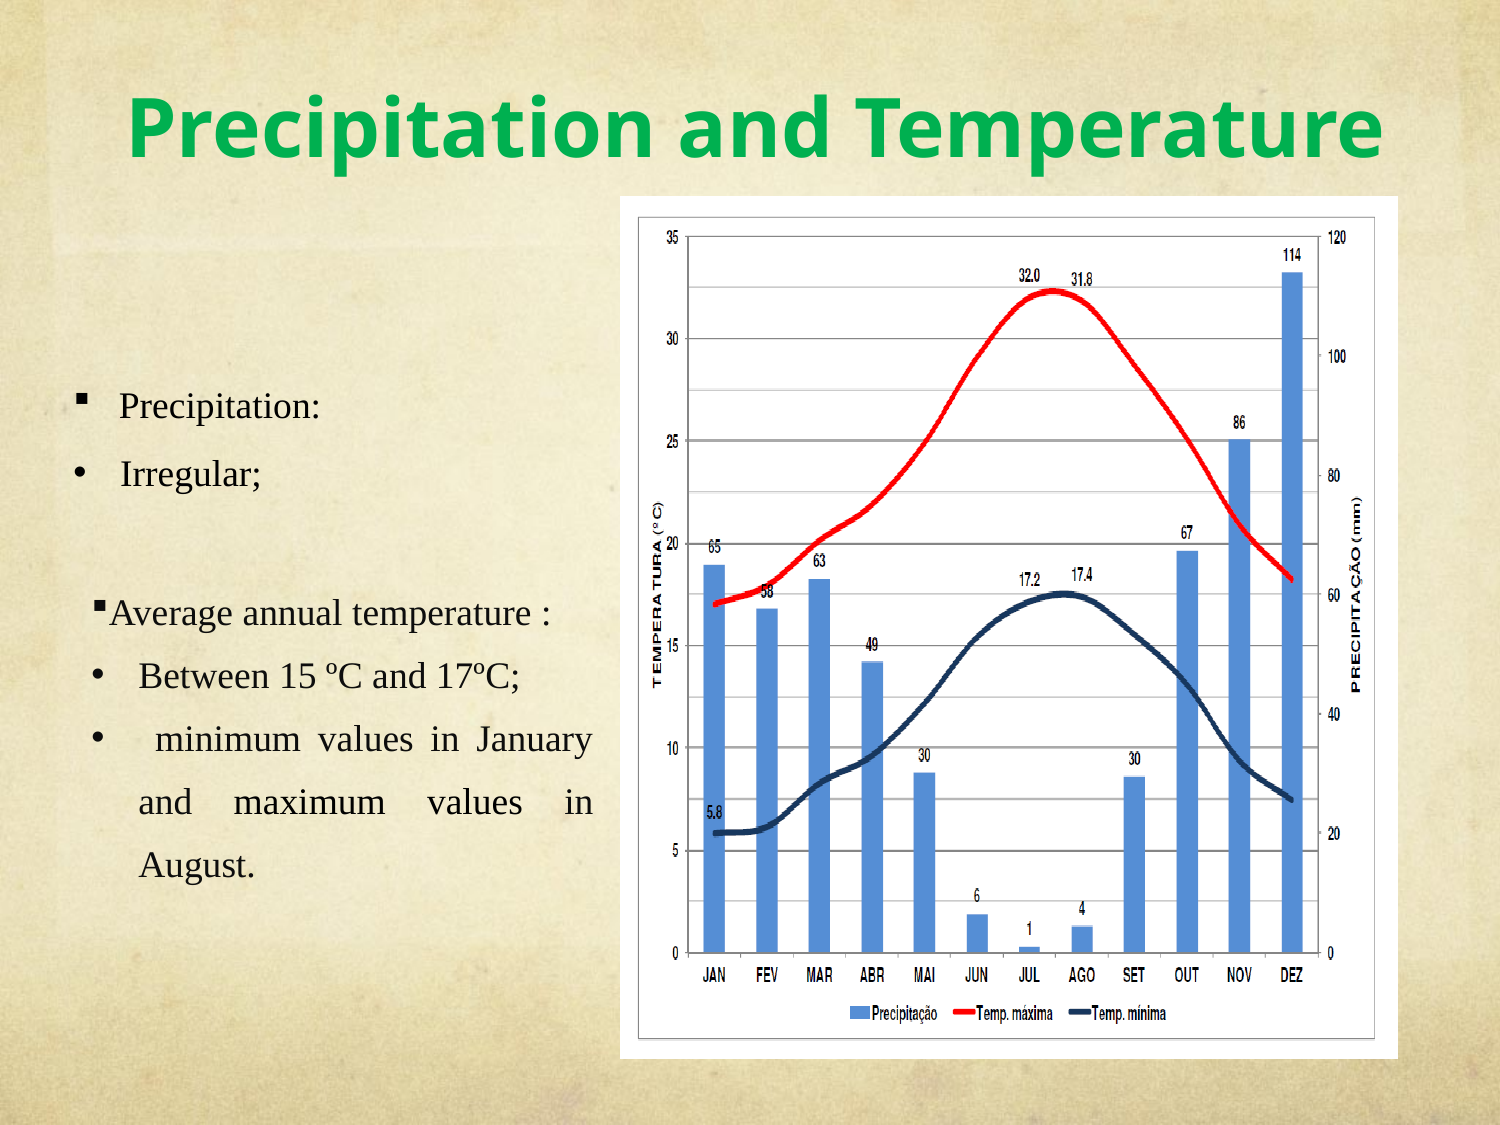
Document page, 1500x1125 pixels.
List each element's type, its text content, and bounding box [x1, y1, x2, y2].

text_box Precipitation: Irregular; [58, 351, 606, 502]
picture [0, 0, 1500, 1125]
text_box Average annual temperature : Between 15 ºC and 17ºC; minimum values in January and maximum values in August. [76, 562, 606, 892]
title Precipitation and Temperature [100, 30, 1412, 219]
